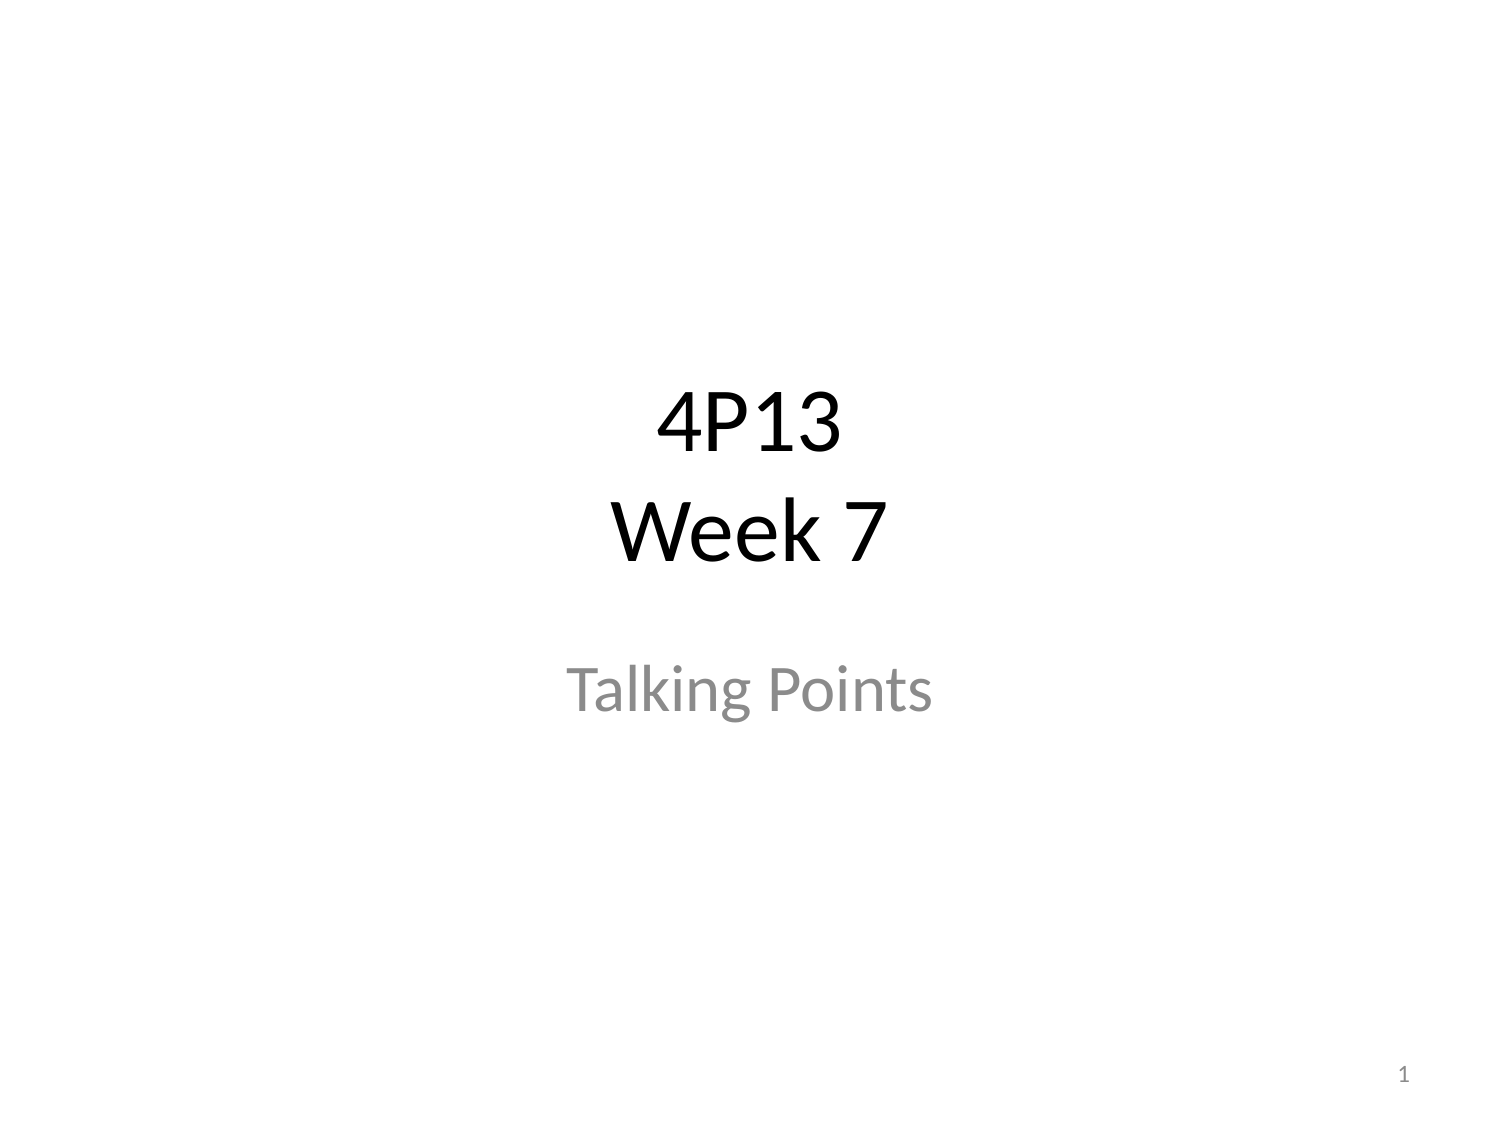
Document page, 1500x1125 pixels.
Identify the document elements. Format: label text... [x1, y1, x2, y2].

title 4P13 Week 7 [112, 349, 1388, 591]
slide_number 1 [1074, 1042, 1425, 1103]
subtitle Talking Points [225, 637, 1275, 925]
